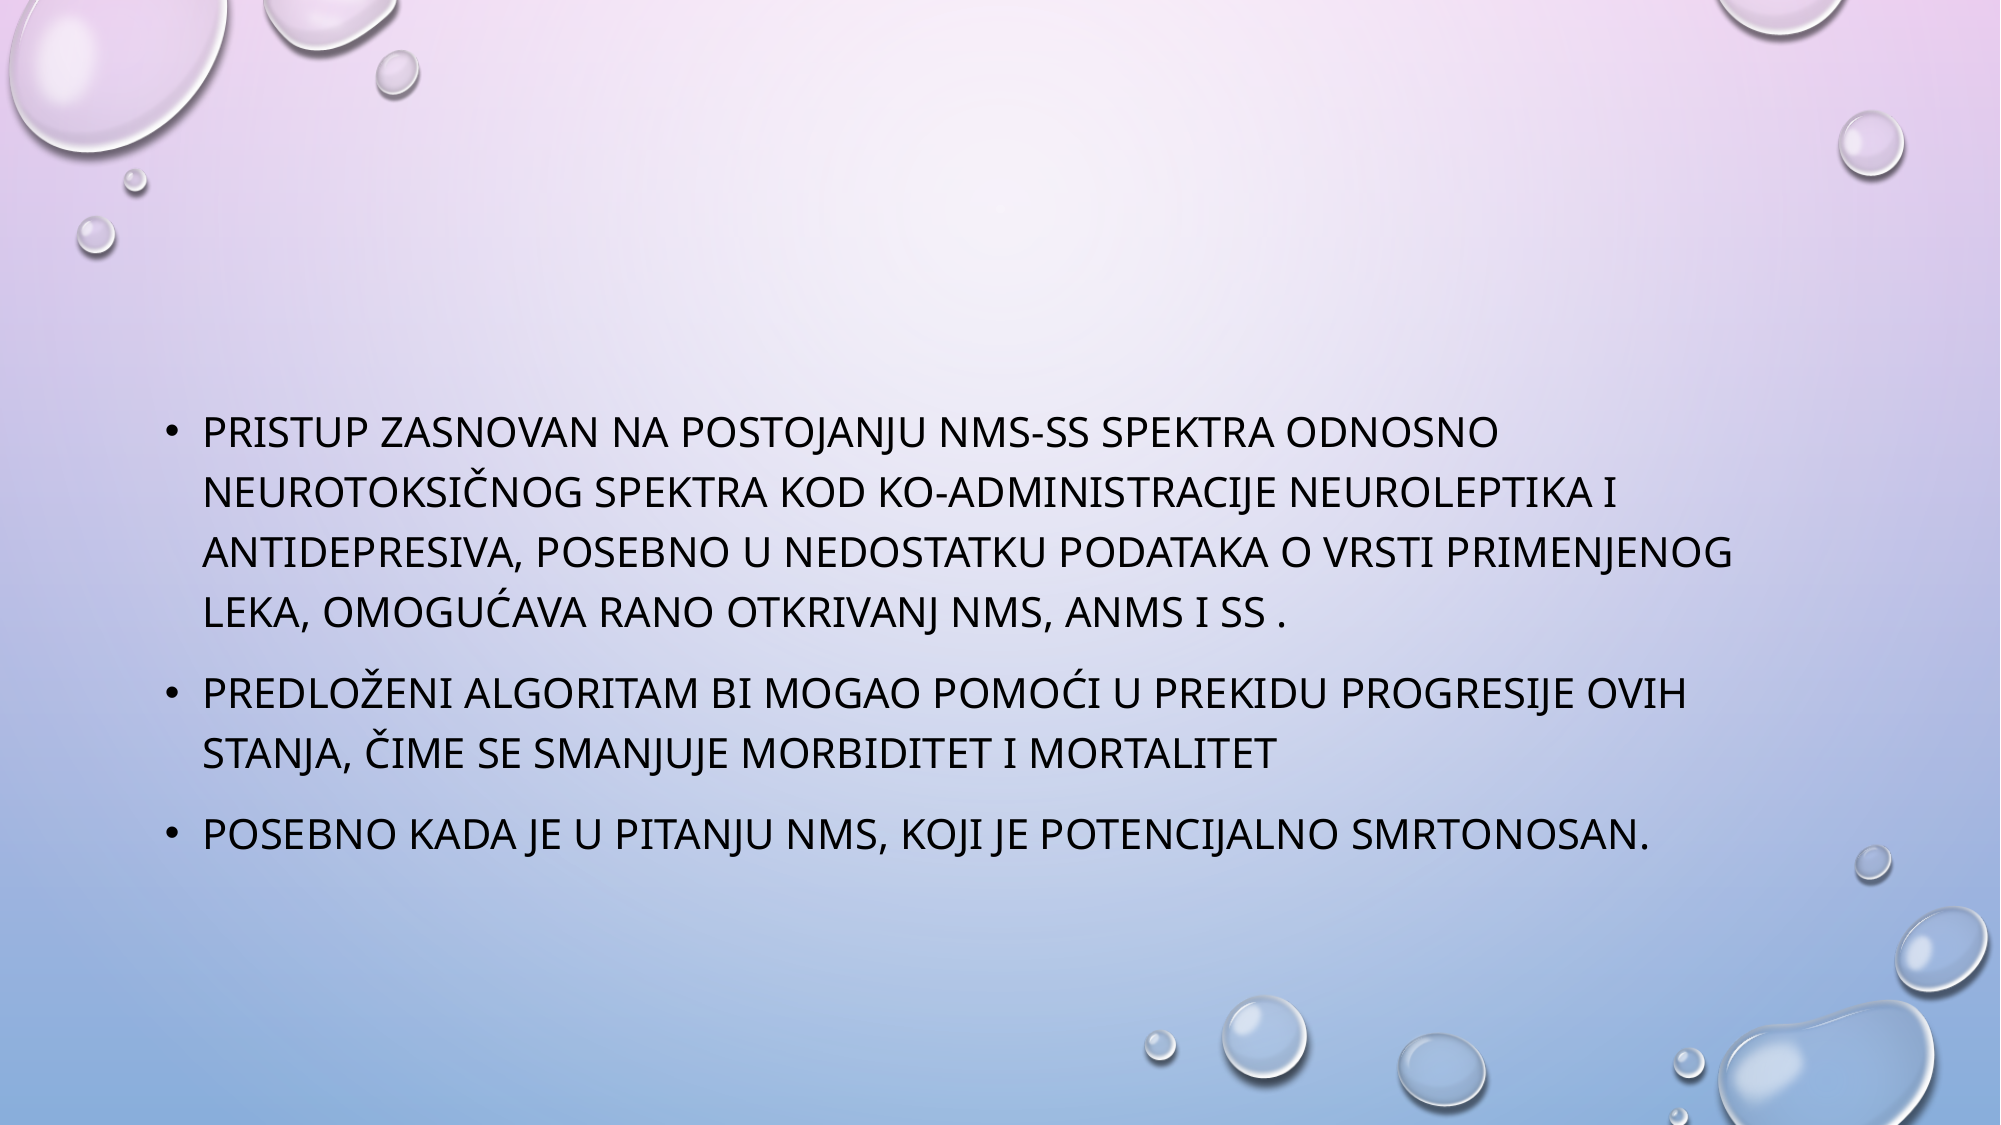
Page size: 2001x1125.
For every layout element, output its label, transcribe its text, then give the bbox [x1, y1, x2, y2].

picture [0, 0, 2000, 1125]
list pristup zasnovan na postojanju NMS-SS spektra odnosno neurotoksičnog spektra kod ko-administracije neuroleptika i antidepresiva, posebno u nedostatku podataka o vrsti primenjenog leka, omogućava rano otkrivanj NMS, aNMS i SS . Predloženi algoritam bi mogao pomoći u prekidu progresije ovih stanja, čime se smanjuje morbiditet i mortalitet posebno kada je u pitanju NMS, koji je potencijalno smrtonosan. [149, 388, 1850, 950]
